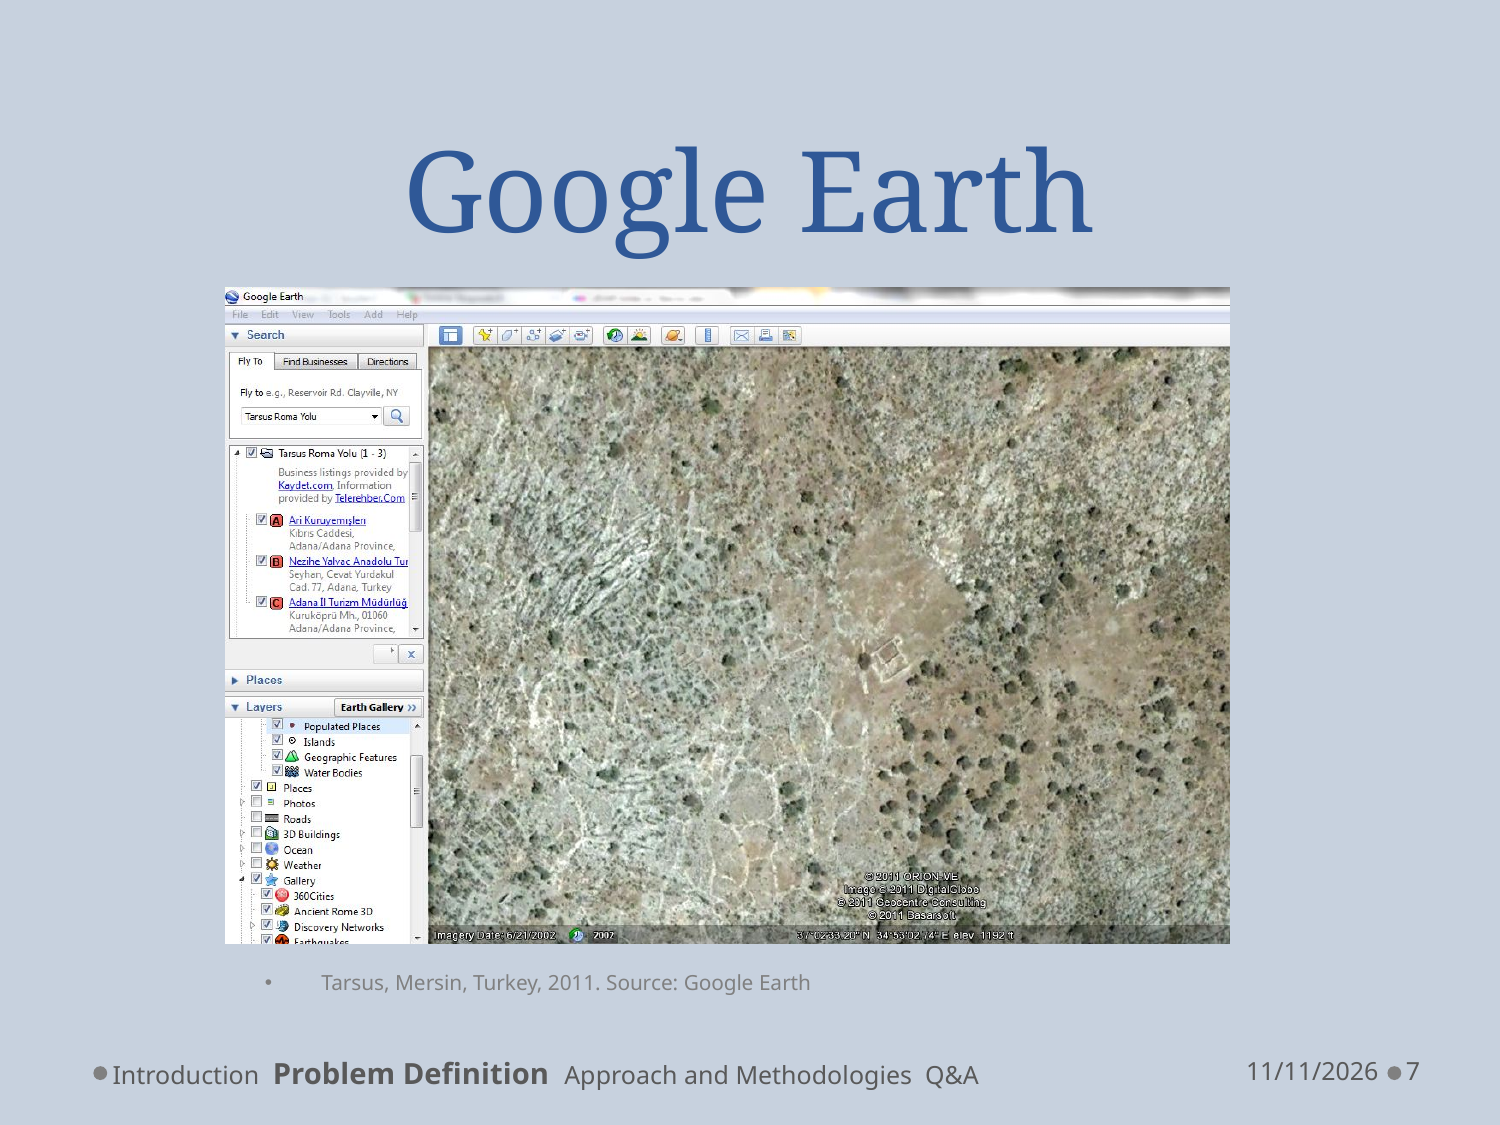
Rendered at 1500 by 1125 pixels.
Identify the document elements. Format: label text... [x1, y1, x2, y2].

title Google Earth [75, 0, 1425, 263]
list Tarsus, Mersin, Turkey, 2011. Source: Google Earth [249, 962, 963, 1042]
slide_number 7 [1401, 1042, 1494, 1103]
picture [224, 287, 1230, 944]
text_box Introduction Problem Definition Approach and Methodologies Q&A [108, 1042, 1238, 1103]
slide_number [1238, 1042, 1386, 1103]
